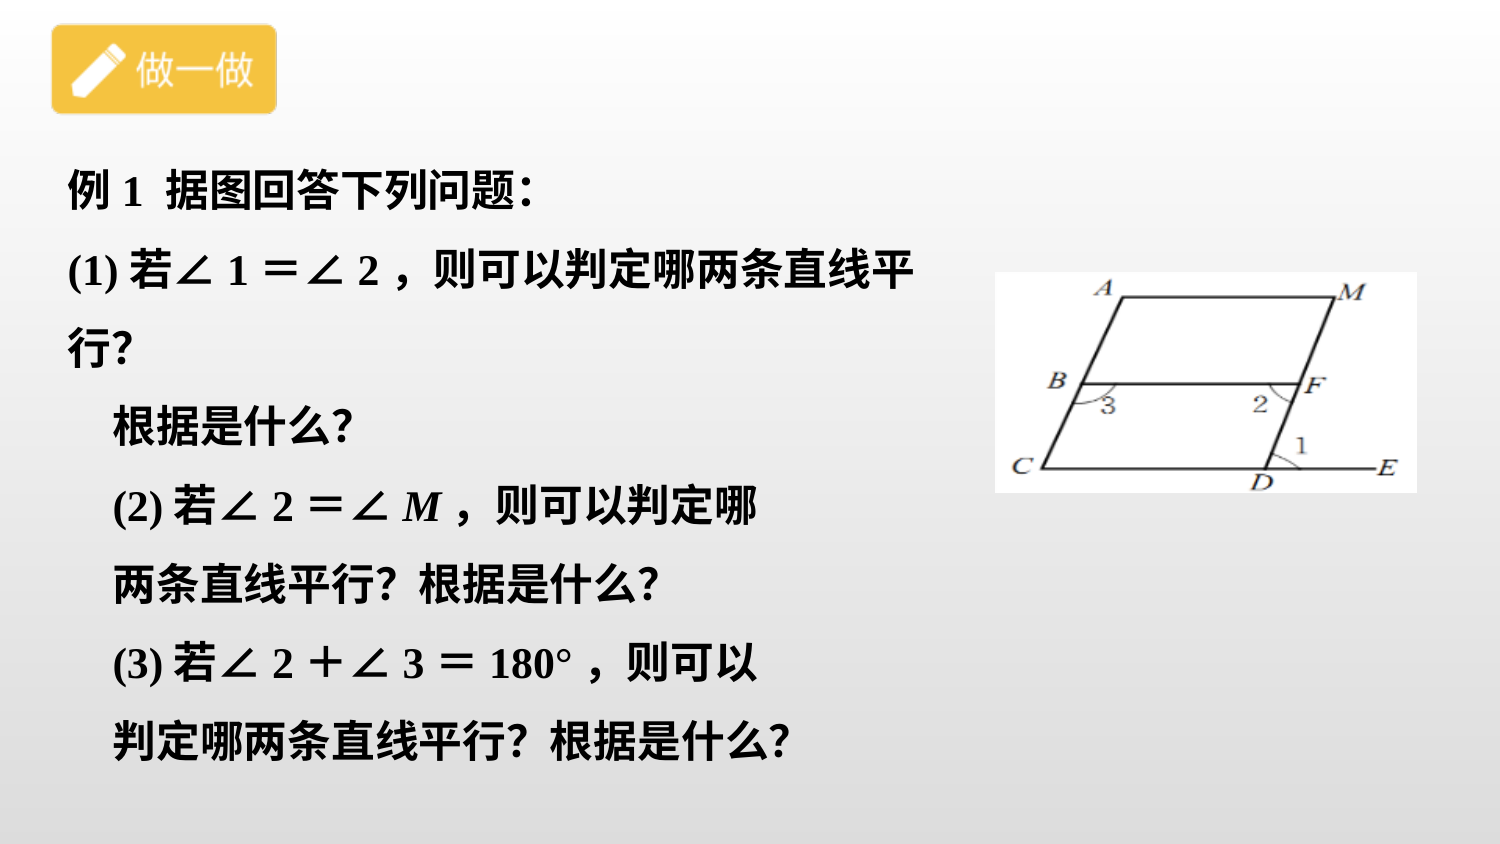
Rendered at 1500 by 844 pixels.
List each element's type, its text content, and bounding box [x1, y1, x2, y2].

picture [38, 16, 398, 132]
text_box 例1 据图回答下列问题： (1)若∠1＝∠2，则可以判定哪两条直线平行？ 根据是什么？ (2)若∠2＝∠M，则可以判定哪 两条直线平行？根据是什么？ (3)若∠2＋∠3＝180°，则可以 判定哪两条直线平行？根据是什么？ [56, 131, 996, 772]
picture [995, 272, 1417, 493]
